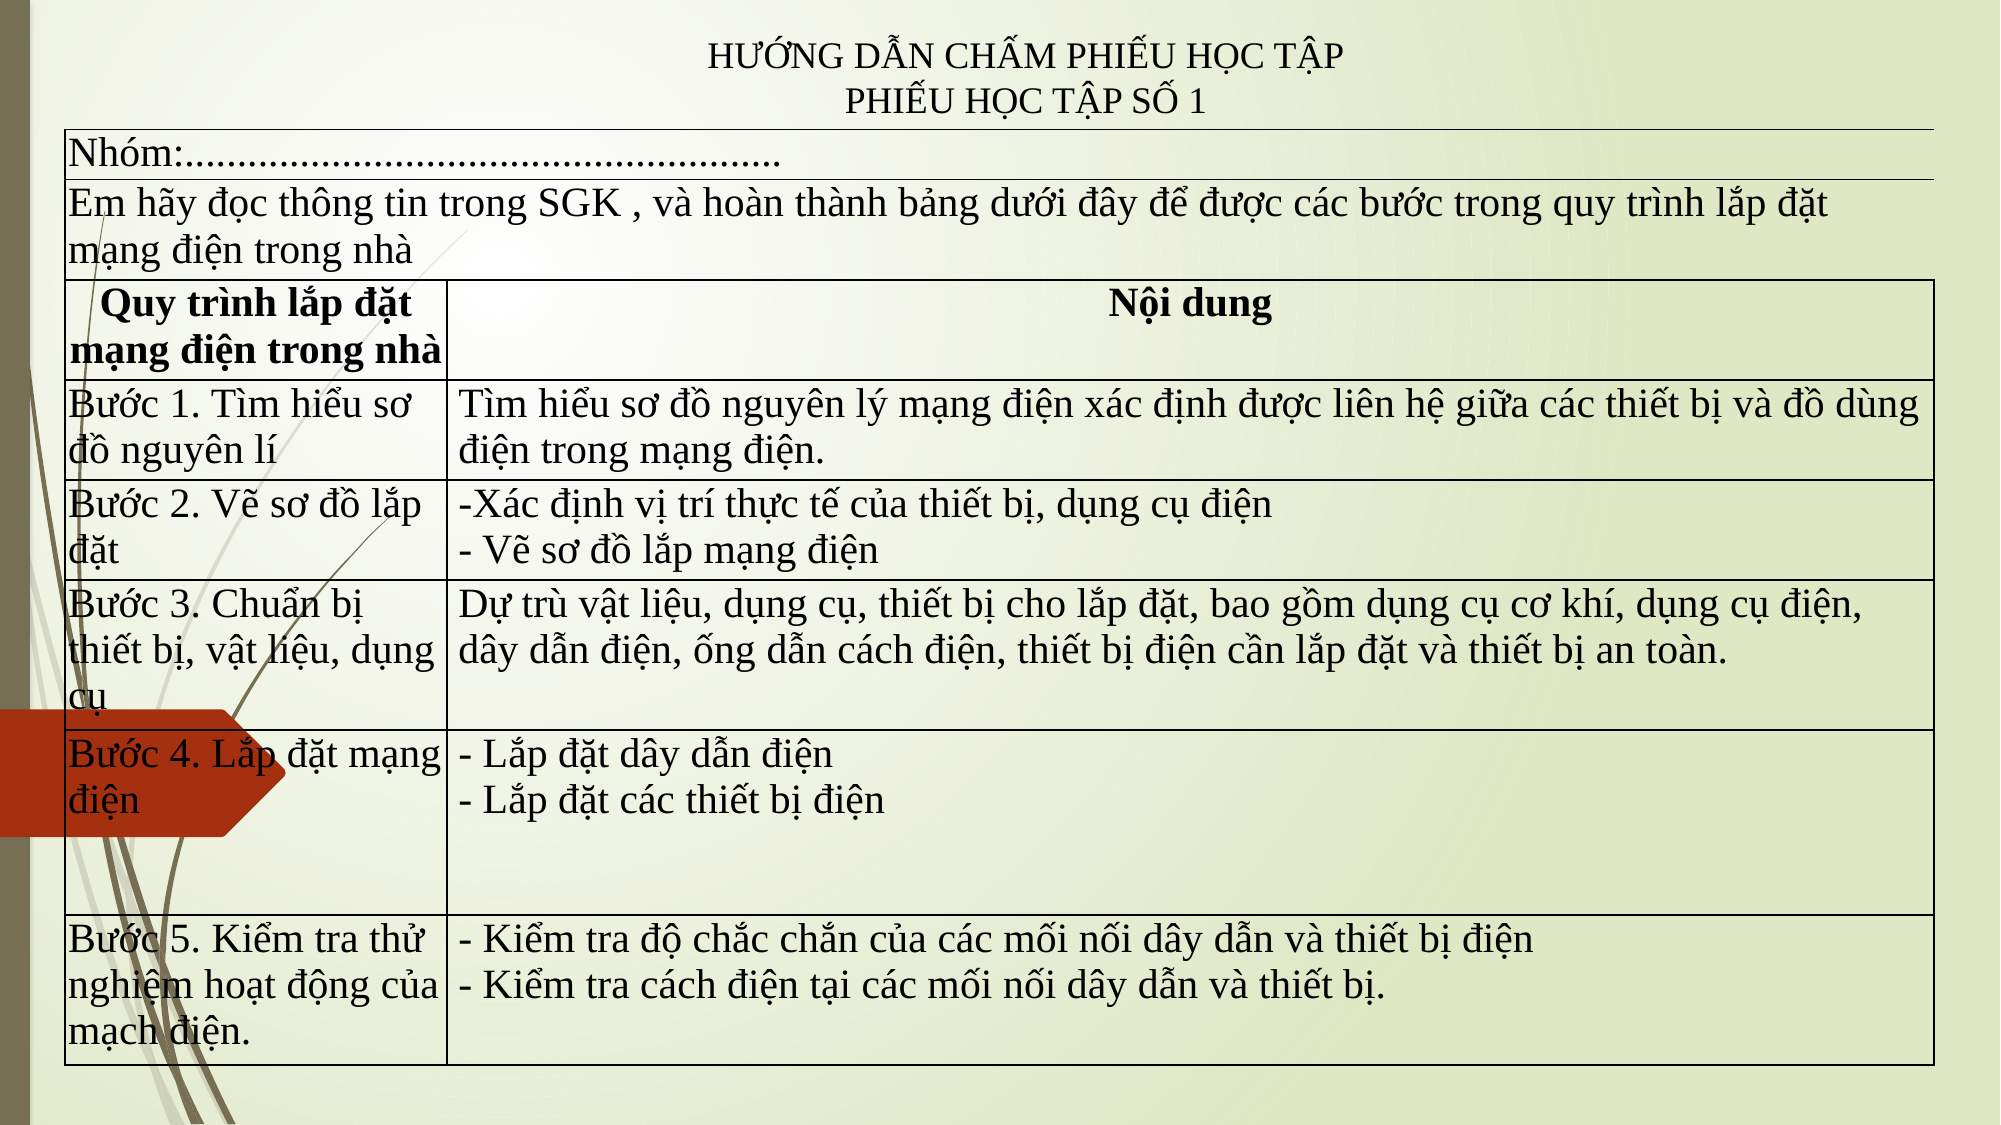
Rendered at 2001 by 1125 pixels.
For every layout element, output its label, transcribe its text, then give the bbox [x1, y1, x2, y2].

table_cell Em hãy đọc thông tin trong SGK , và hoàn thành bảng dưới đây để được các bước trong quy trình lắp đặt mạng điện trong nhà [66, 180, 1934, 279]
table_cell Tìm hiểu sơ đồ nguyên lý mạng điện xác định được liên hệ giữa các thiết bị và đồ dùng điện trong mạng điện. [448, 381, 1933, 479]
table_cell Bước 1. Tìm hiểu sơ đồ nguyên lí [66, 381, 446, 479]
table_cell Nội dung [448, 281, 1933, 379]
table_cell Bước 5. Kiểm tra thử nghiệm hoạt động của mạch điện. [66, 916, 446, 1064]
table_cell Bước 3. Chuẩn bị thiết bị, vật liệu, dụng cụ [66, 581, 446, 729]
table_cell Dự trù vật liệu, dụng cụ, thiết bị cho lắp đặt, bao gồm dụng cụ cơ khí, dụng cụ điện, dây dẫn điện, ống dẫn cách điện, thiết bị điện cần lắp đặt và thiết bị an toàn. [448, 581, 1933, 729]
table_cell - Lắp đặt dây dẫn điện - Lắp đặt các thiết bị điện [448, 731, 1933, 914]
table_cell Bước 2. Vẽ sơ đồ lắp đặt [66, 481, 446, 579]
table_header Nhóm:......................................................... [66, 130, 1934, 179]
table_cell Quy trình lắp đặt mạng điện trong nhà [66, 281, 446, 379]
table_cell - Kiểm tra độ chắc chắn của các mối nối dây dẫn và thiết bị điện - Kiểm tra cách điện tại các mối nối dây dẫn và thiết bị. [448, 916, 1933, 1064]
table_cell -Xác định vị trí thực tế của thiết bị, dụng cụ điện - Vẽ sơ đồ lắp mạng điện [448, 481, 1933, 579]
text_box HƯỚNG DẪN CHẤM PHIẾU HỌC TẬP PHIẾU HỌC TẬP SỐ 1 [525, 23, 1526, 129]
table_cell Bước 4. Lắp đặt mạng điện [66, 731, 446, 914]
